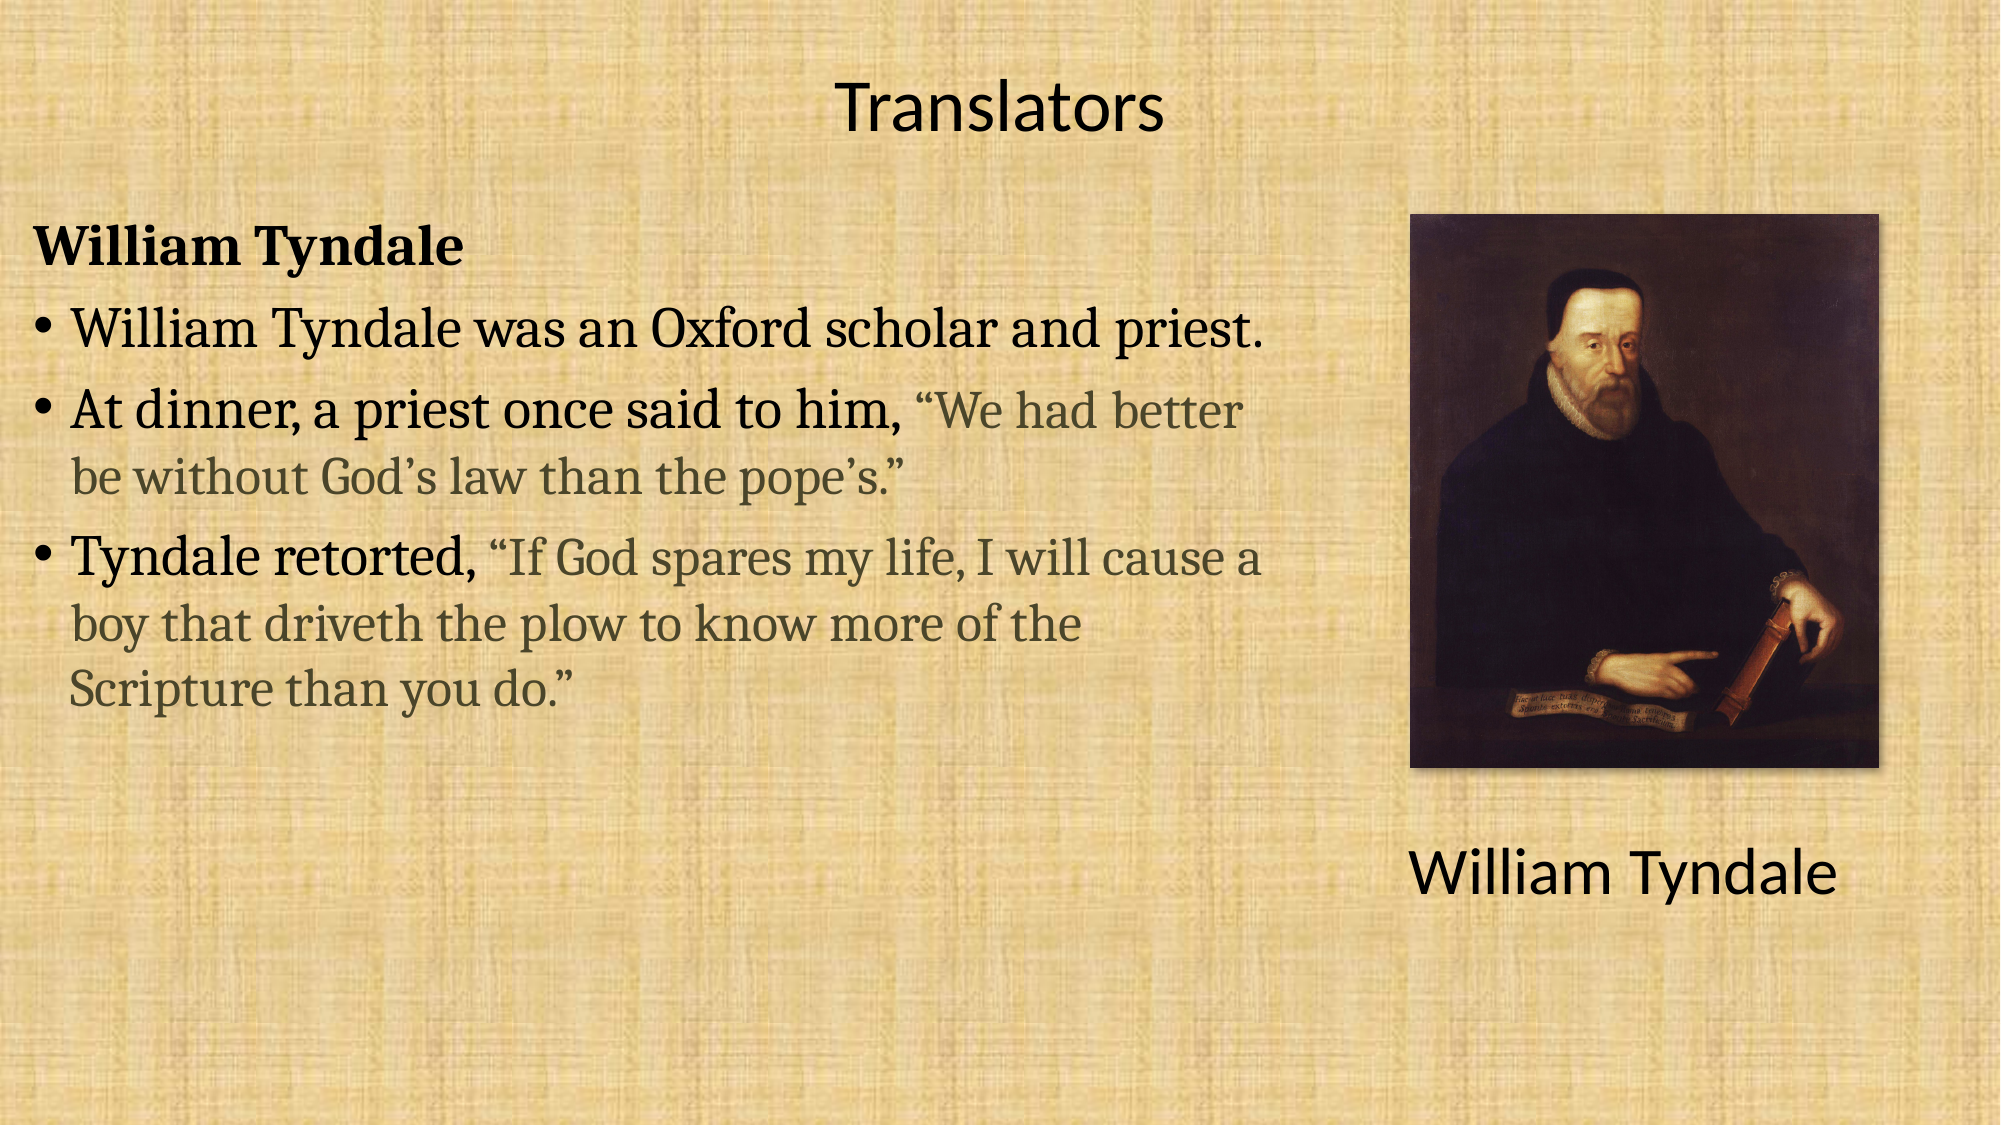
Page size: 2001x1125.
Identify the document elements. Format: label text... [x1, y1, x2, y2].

text_box William Tyndale [1387, 820, 1861, 915]
title Translators [99, 45, 1900, 158]
picture [0, 0, 2001, 1125]
list William Tyndale William Tyndale was an Oxford scholar and priest. At dinner, a priest once said to him, “We had better be without God’s law than the pope’s.” Tyndale retorted, “If God spares my life, I will cause a boy that driveth the plow to know more of the Scripture than you do.” [18, 200, 1310, 1005]
